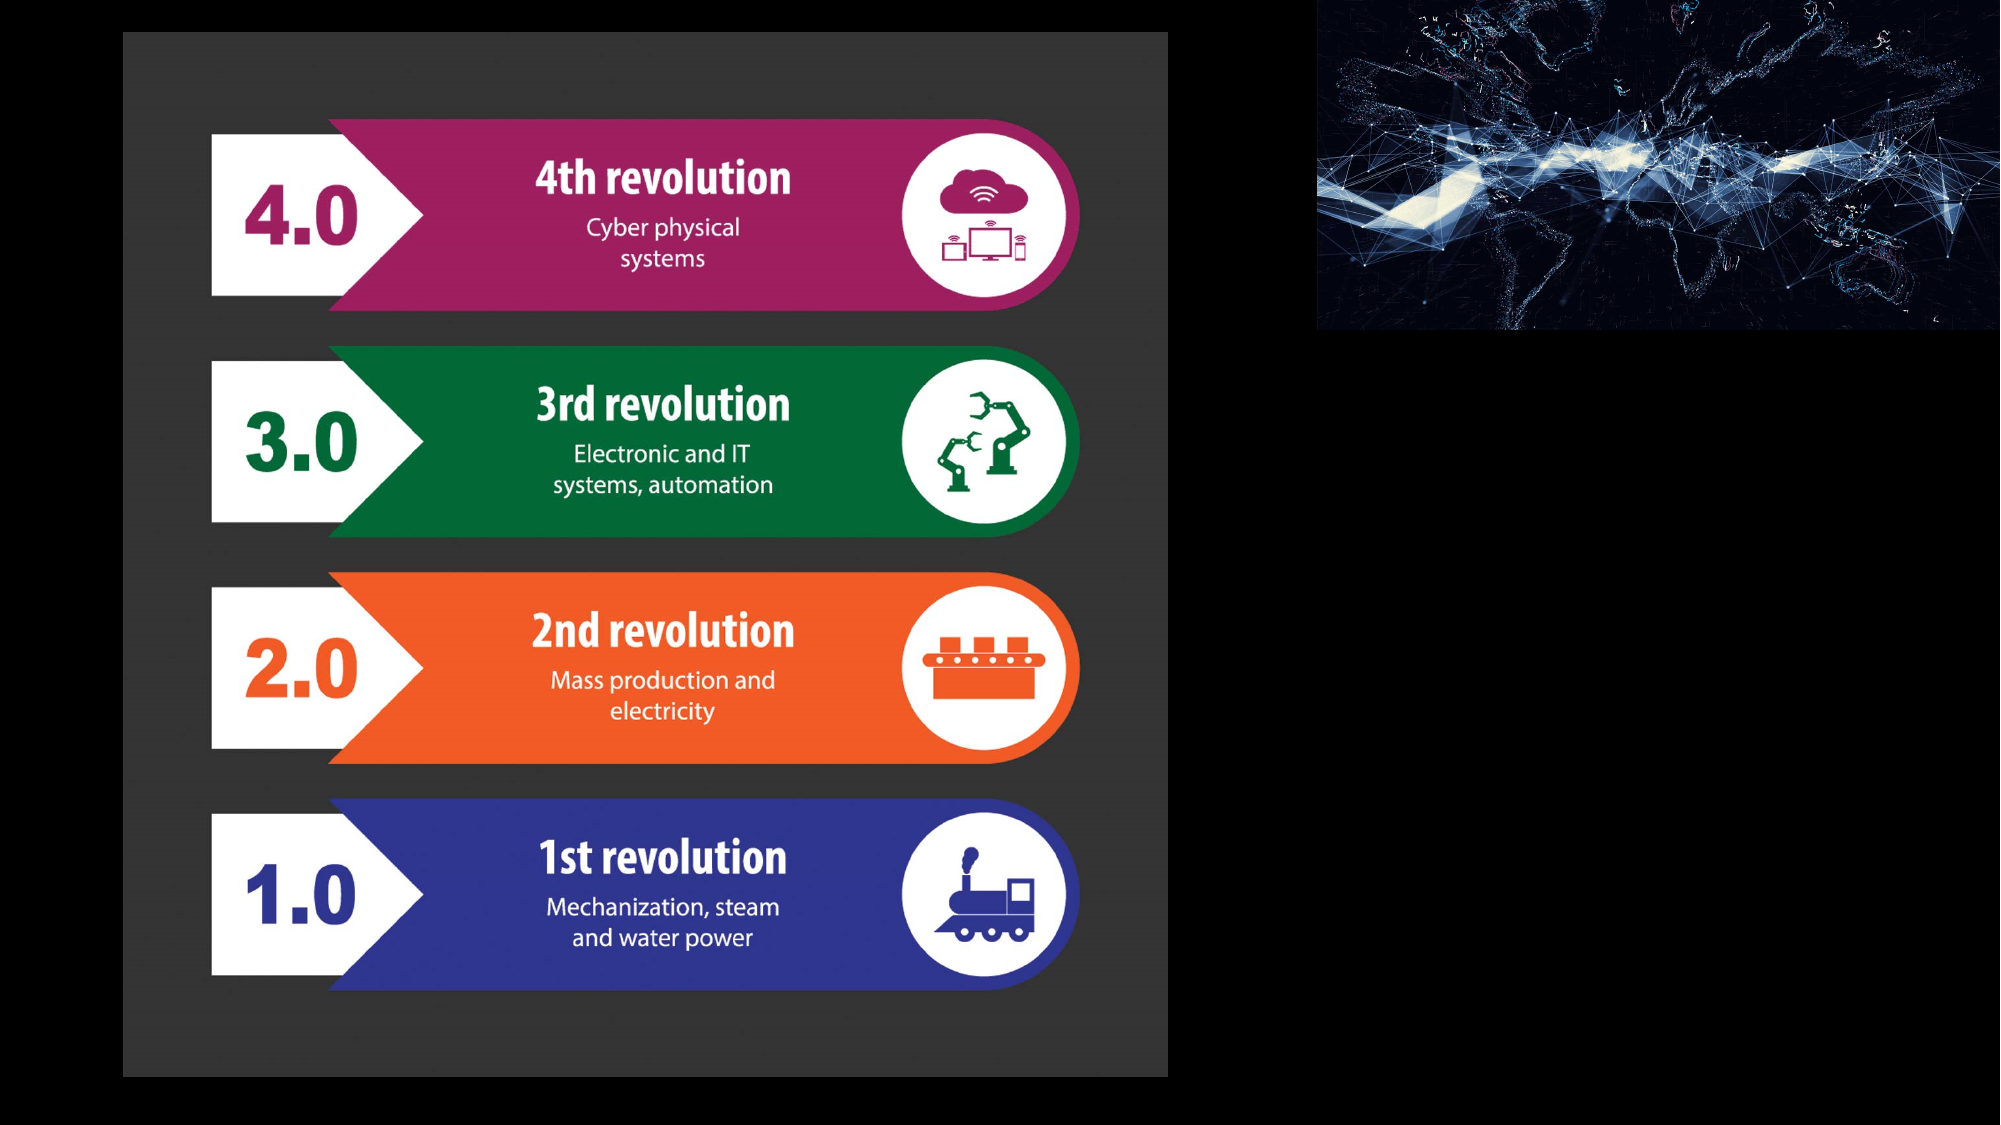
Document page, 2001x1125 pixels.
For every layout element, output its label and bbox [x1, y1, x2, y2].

picture [1317, 0, 2000, 330]
list [122, 32, 1168, 1077]
